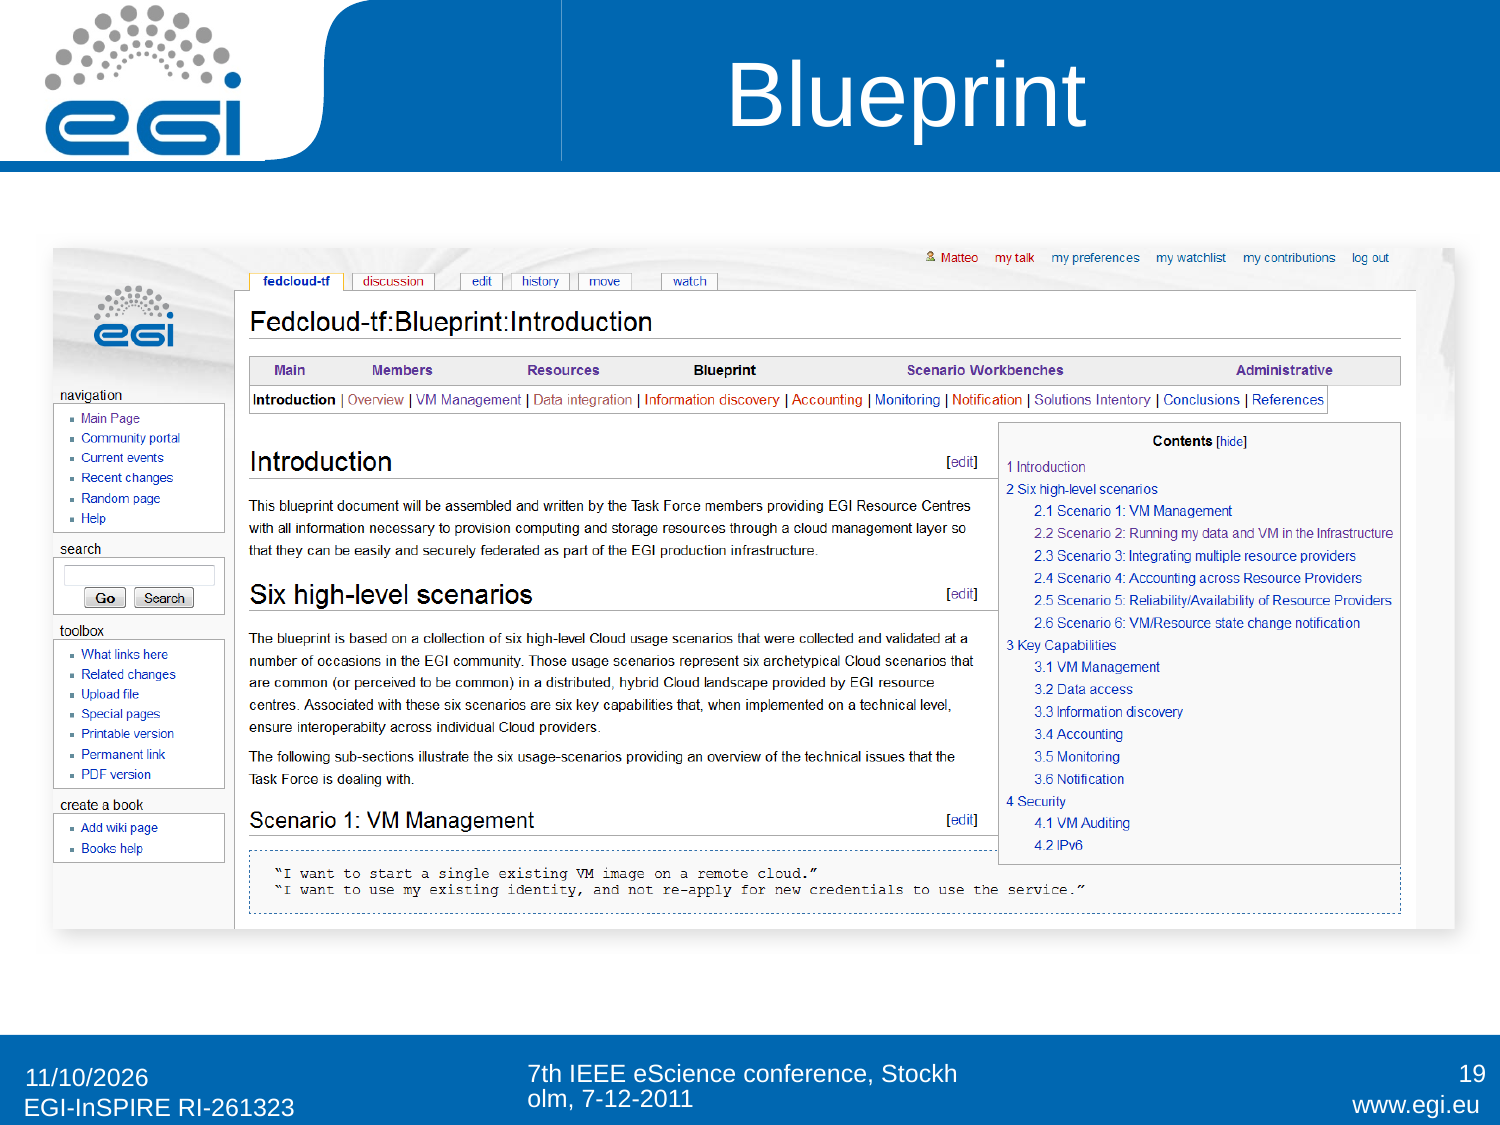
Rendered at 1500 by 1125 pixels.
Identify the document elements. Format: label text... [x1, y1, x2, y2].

title Blueprint [312, 19, 1500, 161]
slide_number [10, 1046, 361, 1106]
picture [0, 0, 265, 161]
footer 7th IEEE eScience conference, Stockholm, 7-12-2011 [512, 1042, 988, 1103]
picture [52, 248, 1455, 929]
slide_number 19 [1151, 1042, 1500, 1103]
